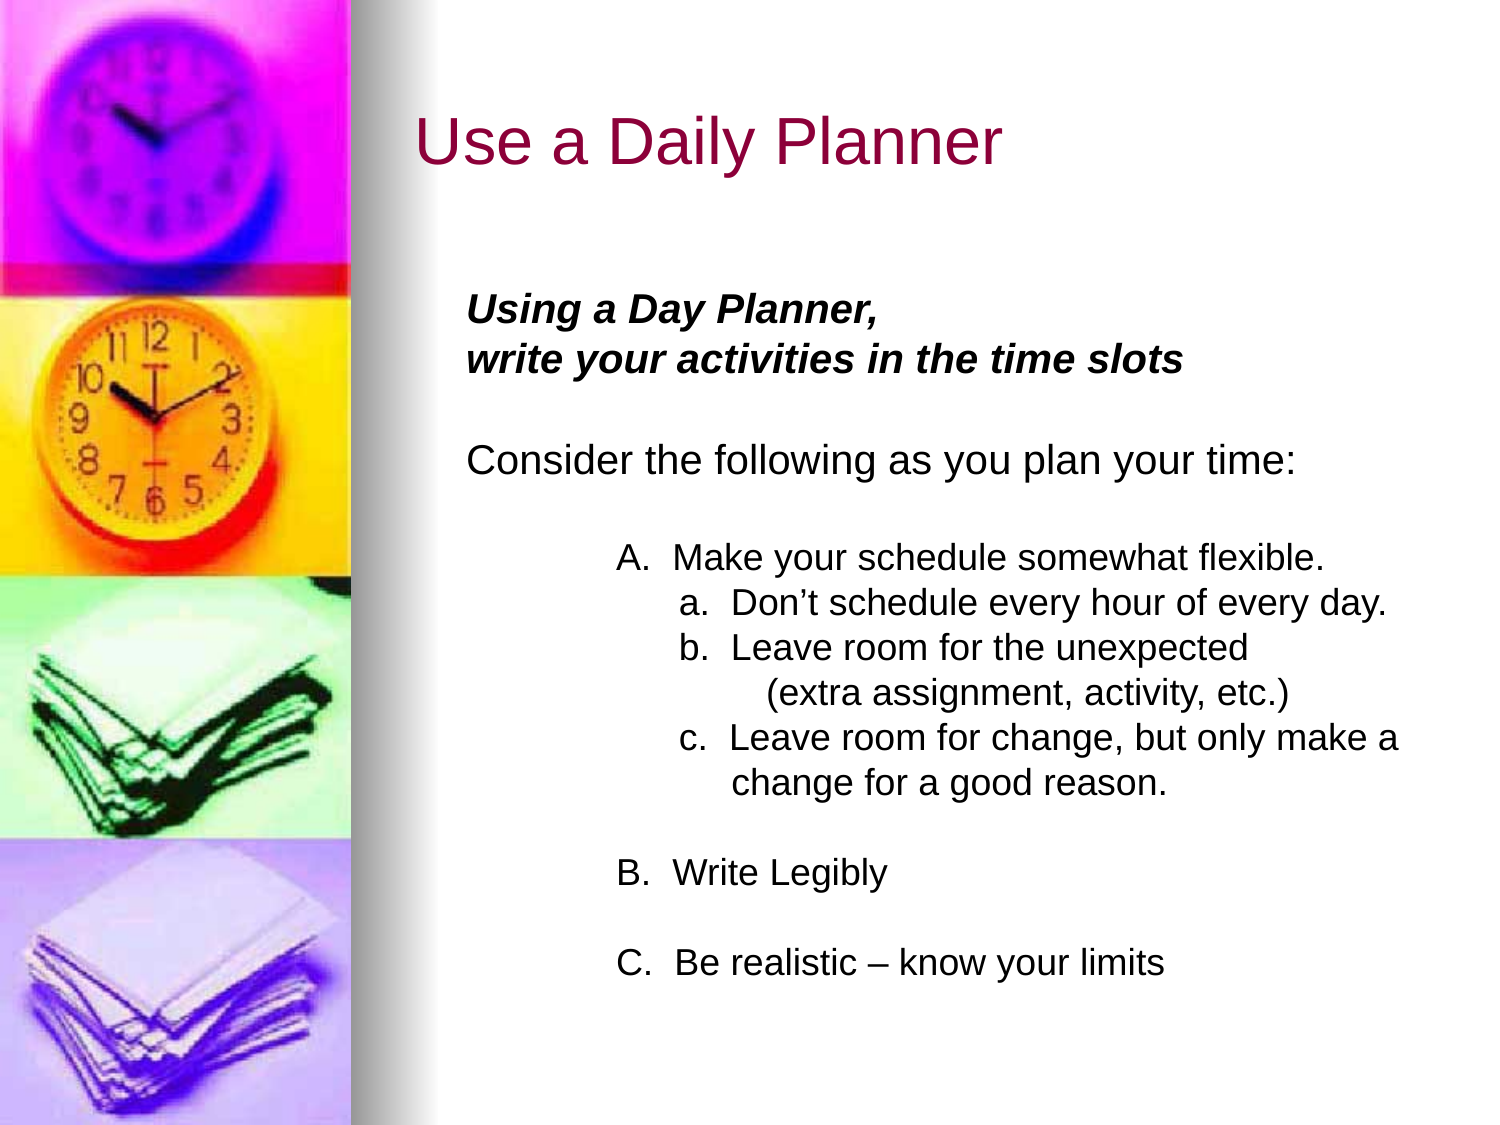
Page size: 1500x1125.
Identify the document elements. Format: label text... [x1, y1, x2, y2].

text_box Using a Day Planner, write your activities in the time slots Consider the following as you plan your time: A. Make your schedule somewhat flexible. a. Don’t schedule every hour of every day. b. Leave room for the unexpected (extra assignment, activity, etc.) c. Leave room for change, but only make a change for a good reason. B. Write Legibly C. Be realistic – know your limits [451, 274, 1425, 1040]
title Use a Daily Planner [399, 37, 1451, 238]
picture [0, 0, 351, 1125]
